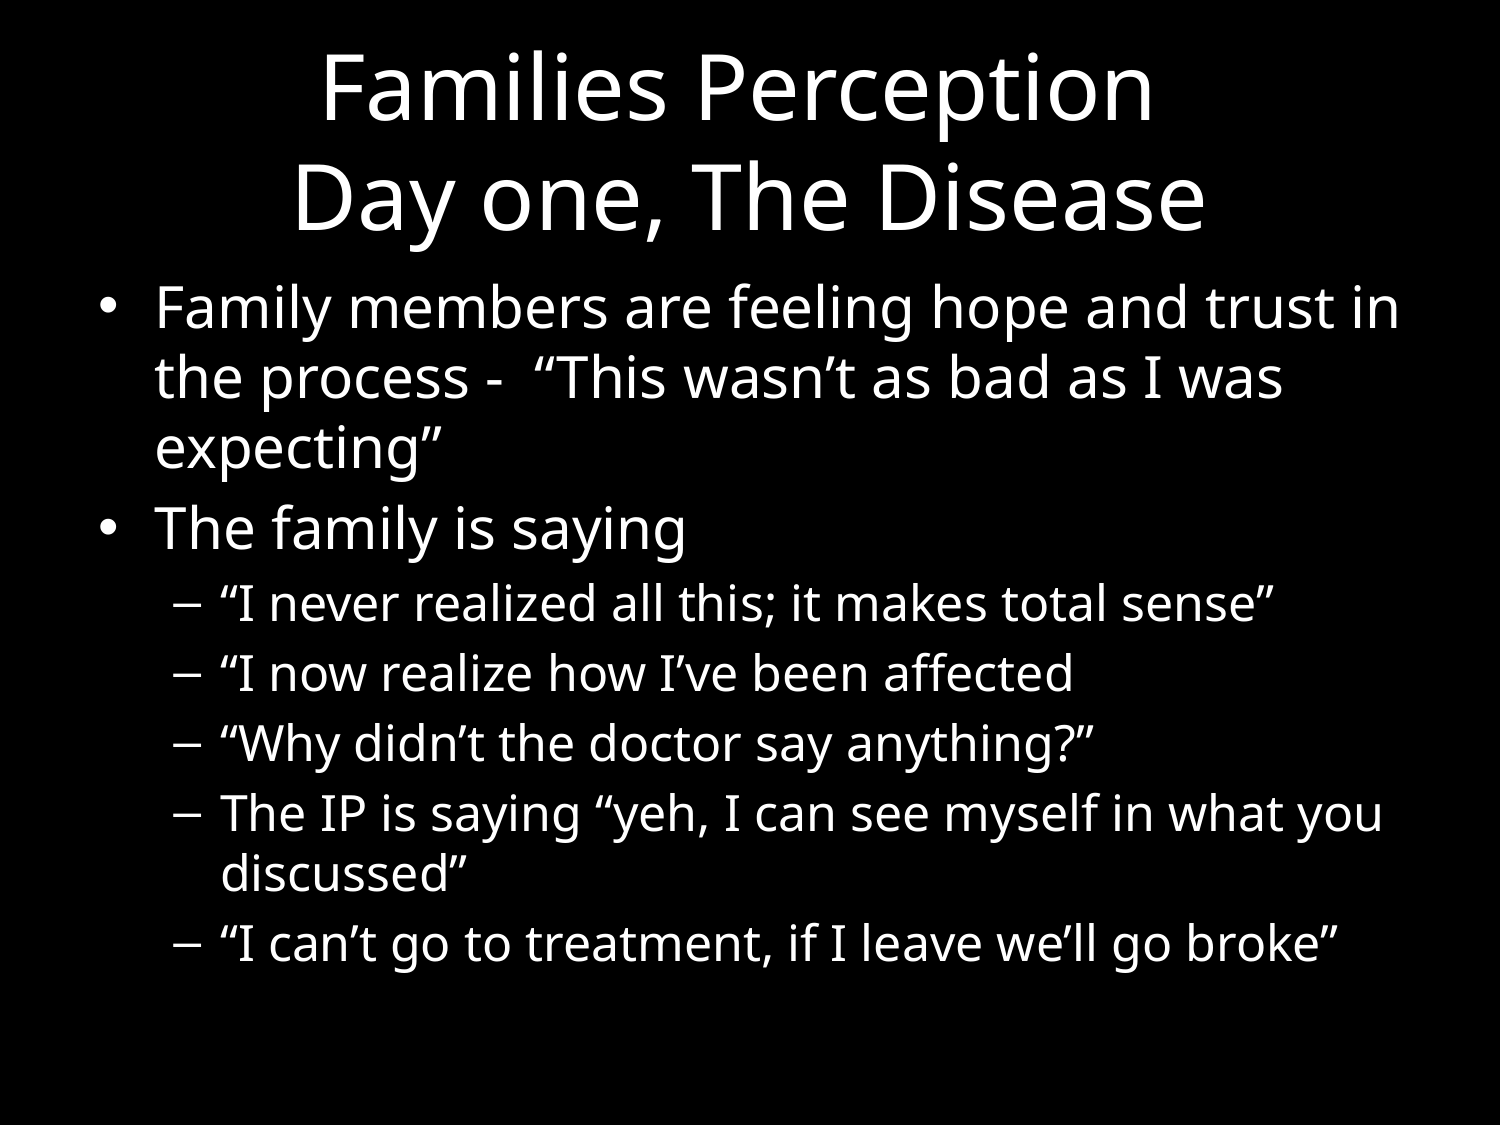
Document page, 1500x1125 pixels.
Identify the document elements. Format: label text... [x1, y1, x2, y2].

title Families Perception Day one, The Disease [74, 44, 1426, 233]
list Family members are feeling hope and trust in the process - “This wasn’t as bad as I was expecting” The family is saying “I never realized all this; it makes total sense” “I now realize how I’ve been affected “Why didn’t the doctor say anything?” The IP is saying “yeh, I can see myself in what you discussed” “I can’t go to treatment, if I leave we’ll go broke” [83, 262, 1434, 1006]
